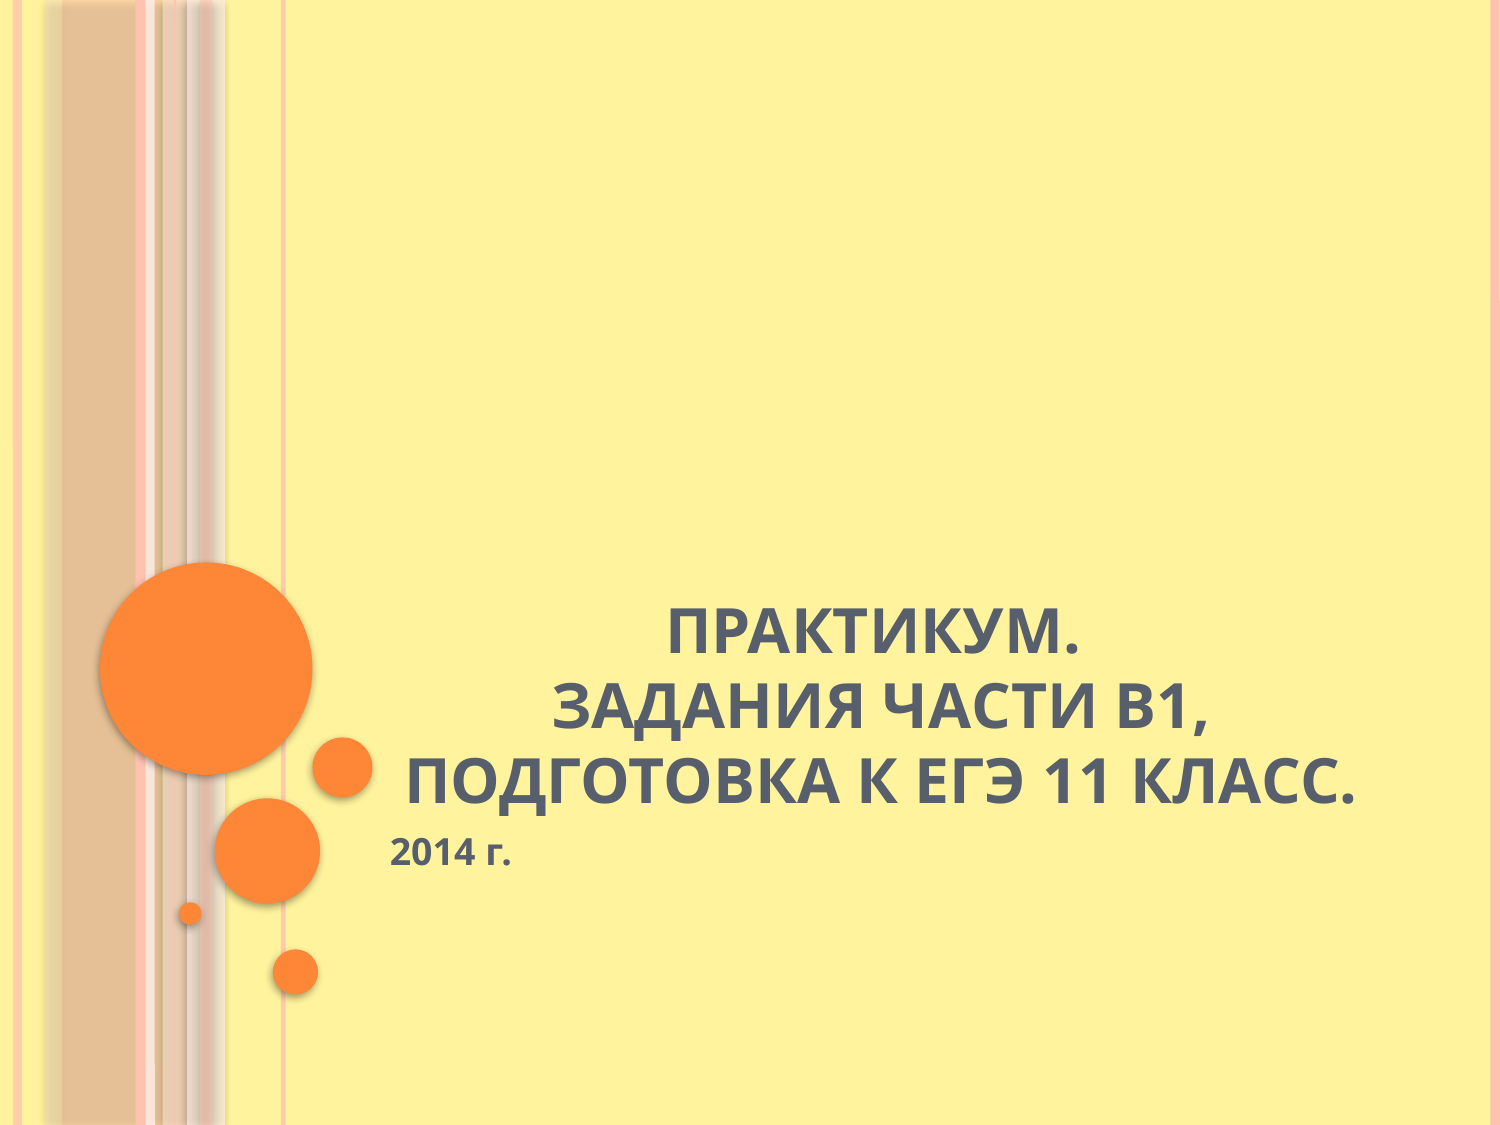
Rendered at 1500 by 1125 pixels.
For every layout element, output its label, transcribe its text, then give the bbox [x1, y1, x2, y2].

subtitle 2014 г. [375, 820, 1388, 1046]
title Практикум. Задания части В1, подготовка к ЕГЭ 11 класс. [375, 512, 1388, 820]
